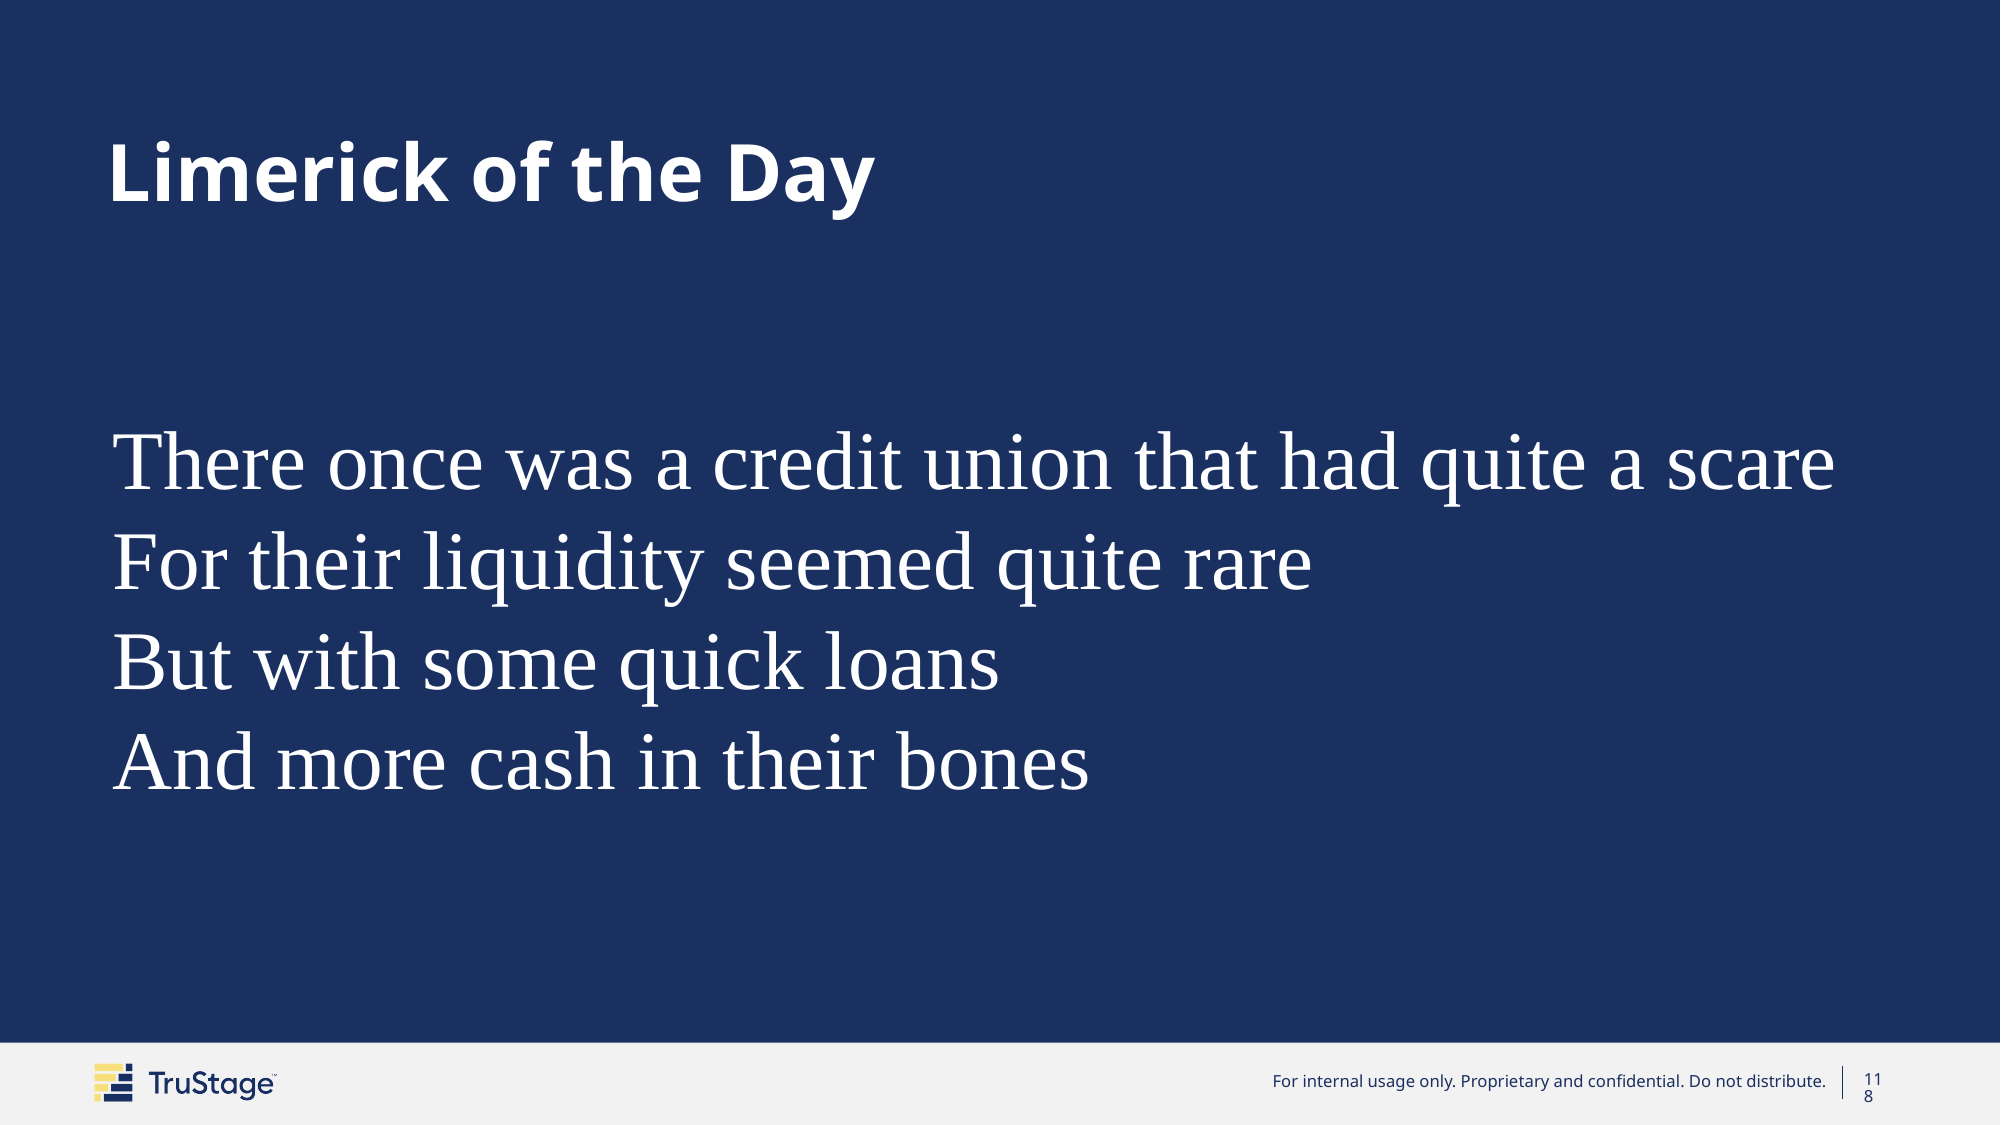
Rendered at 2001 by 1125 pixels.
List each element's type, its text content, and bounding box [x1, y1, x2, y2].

slide_number 118 [1848, 1058, 1907, 1103]
title Limerick of the Day [94, 59, 1863, 227]
list There once was a credit union that had quite a scare For their liquidity seemed quite rare But with some quick loans And more cash in their bones [94, 328, 1937, 985]
footer For internal usage only. Proprietary and confidential. Do not distribute. [1167, 1058, 1843, 1103]
picture [72, 1041, 299, 1124]
